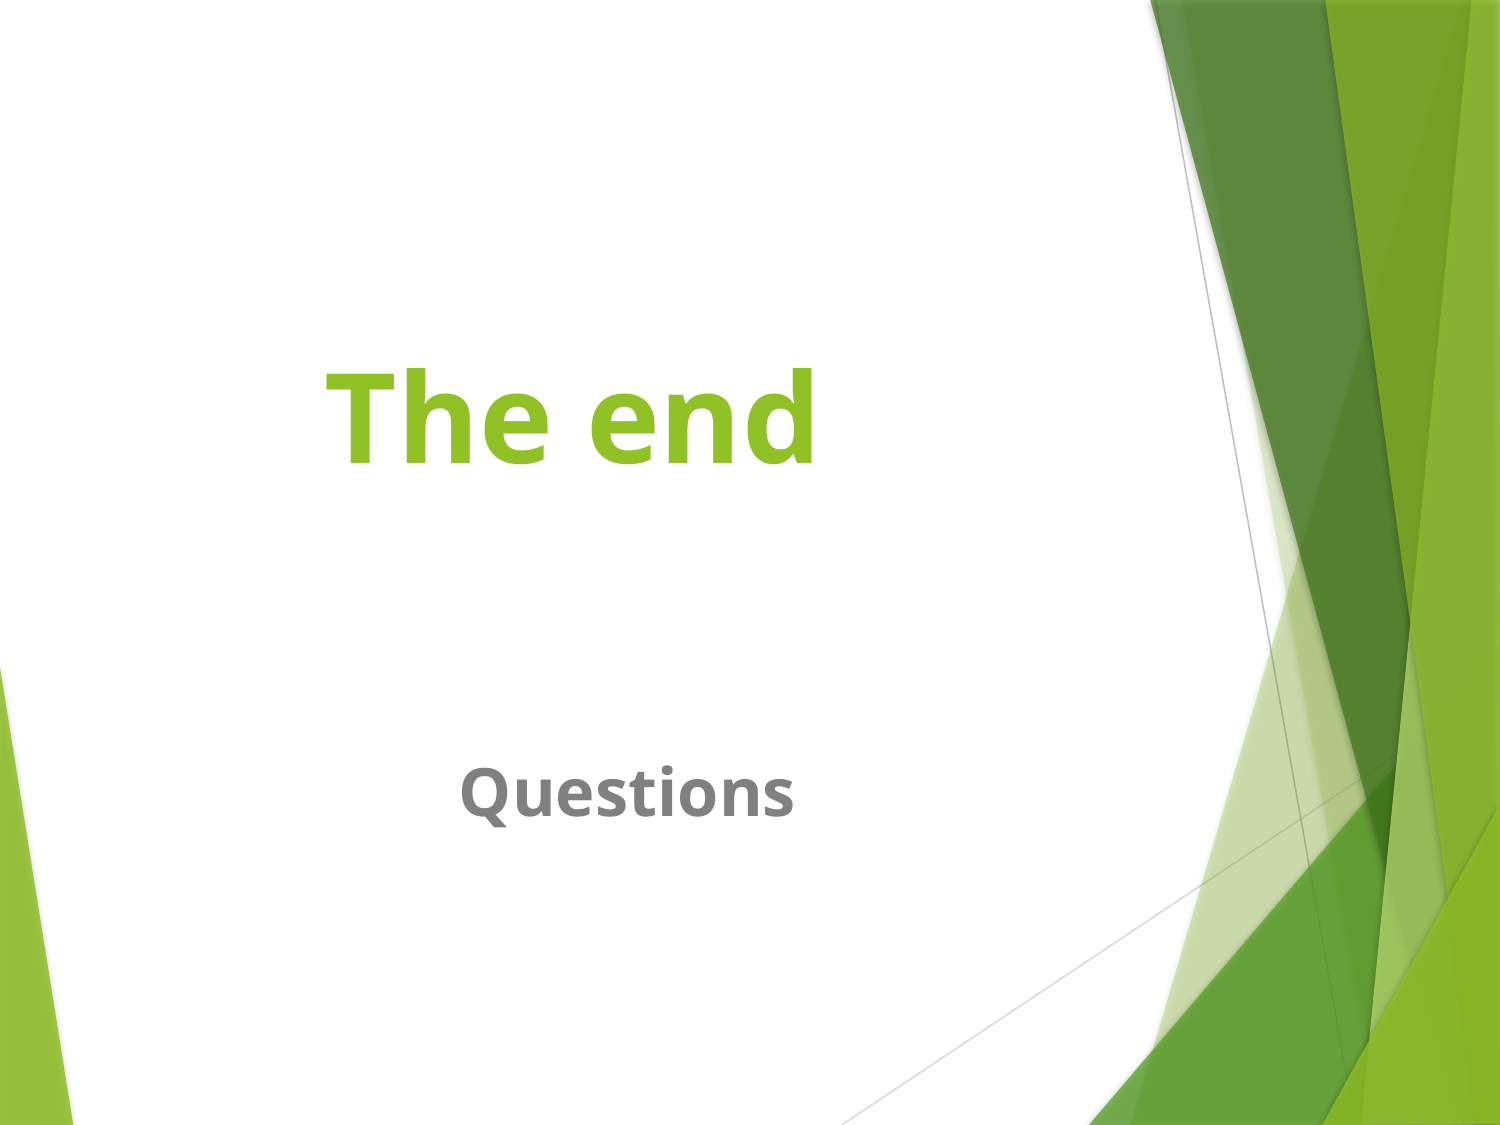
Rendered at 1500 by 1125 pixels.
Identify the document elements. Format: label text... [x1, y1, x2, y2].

list Questions [99, 742, 1142, 884]
title The end [277, 196, 1319, 496]
